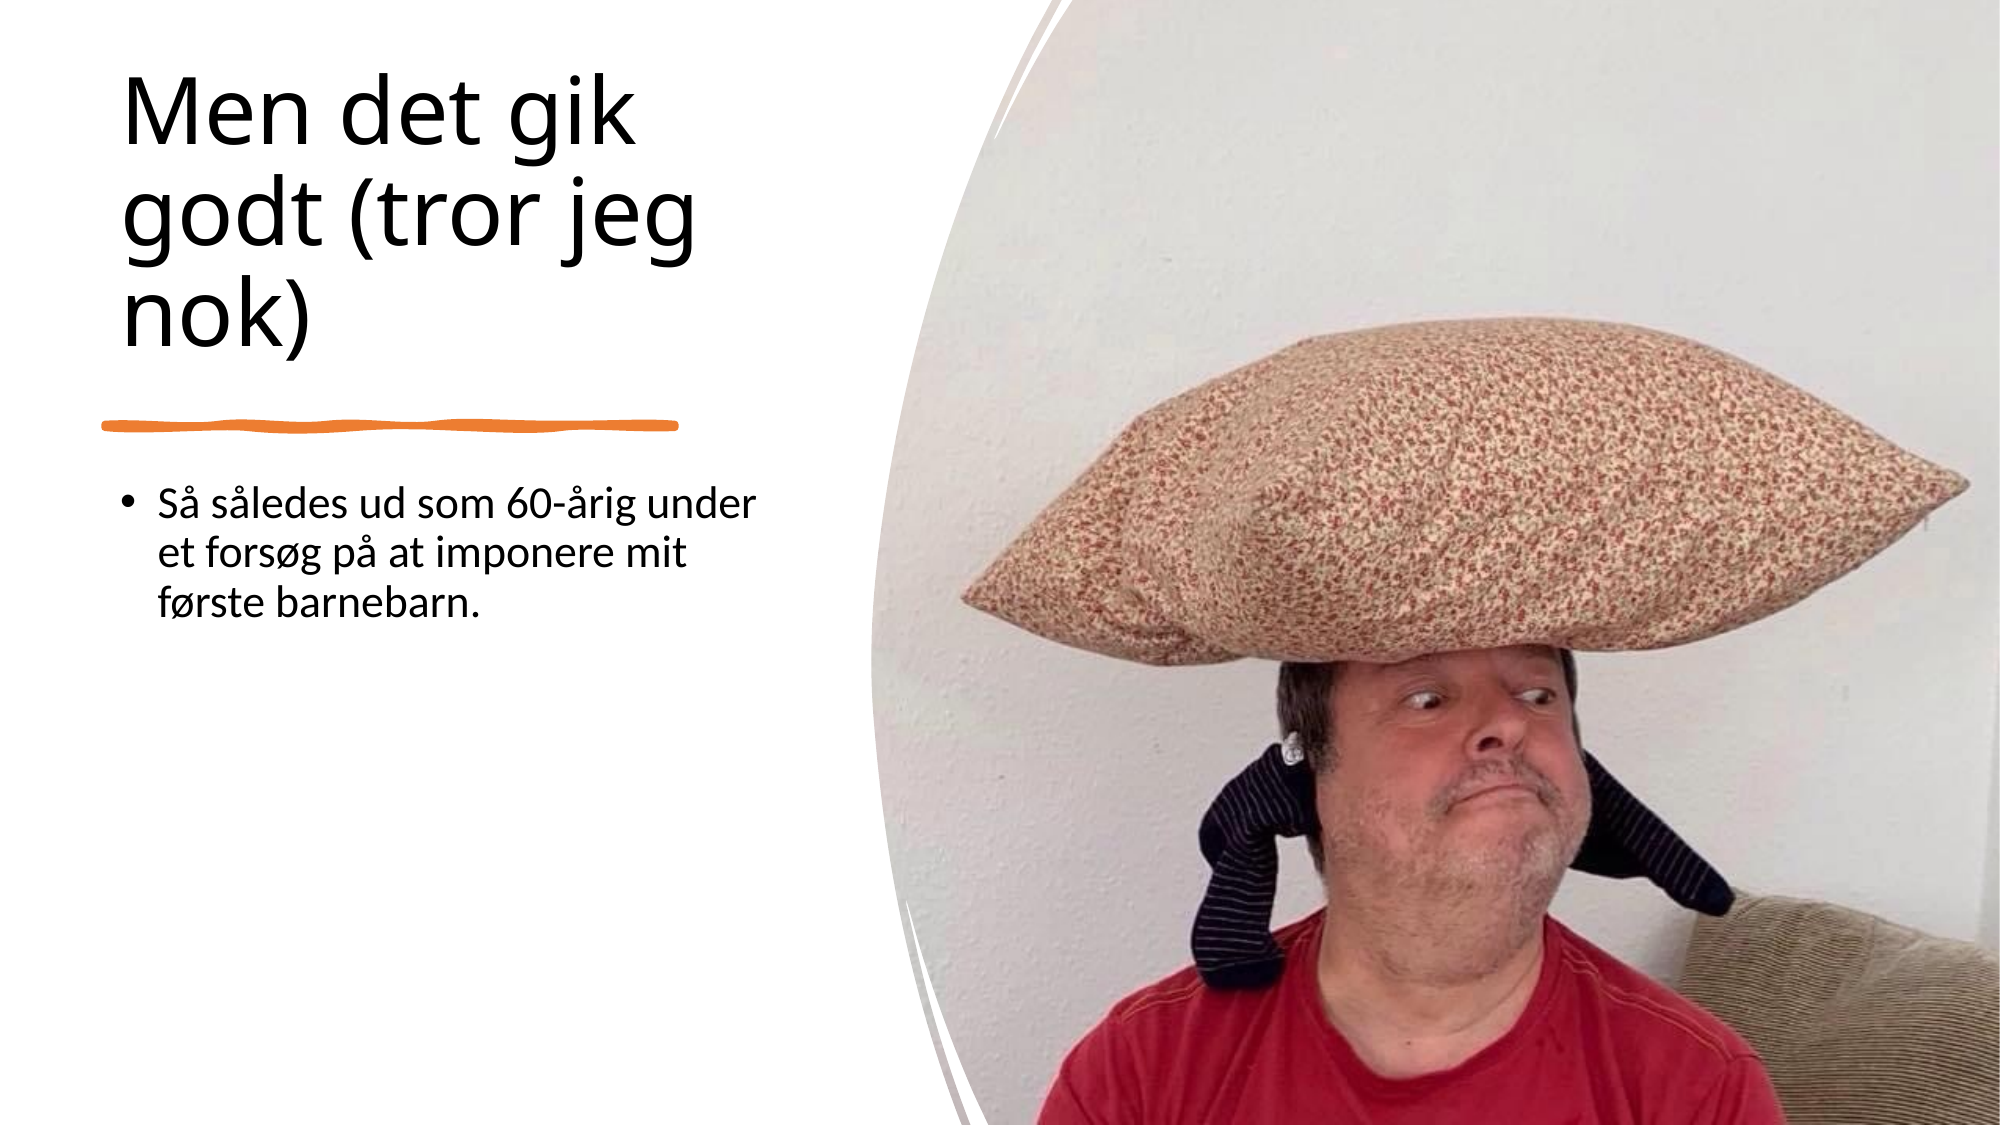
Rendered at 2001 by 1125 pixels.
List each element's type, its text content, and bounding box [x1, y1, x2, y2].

text_box [0, 0, 871, 1125]
text_box [103, 421, 676, 431]
picture [871, 0, 2000, 1125]
list Så således ud som 60-årig under et forsøg på at imponere mit første barnebarn. [105, 471, 802, 1016]
title Men det gik godt (tror jeg nok) [105, 53, 822, 375]
